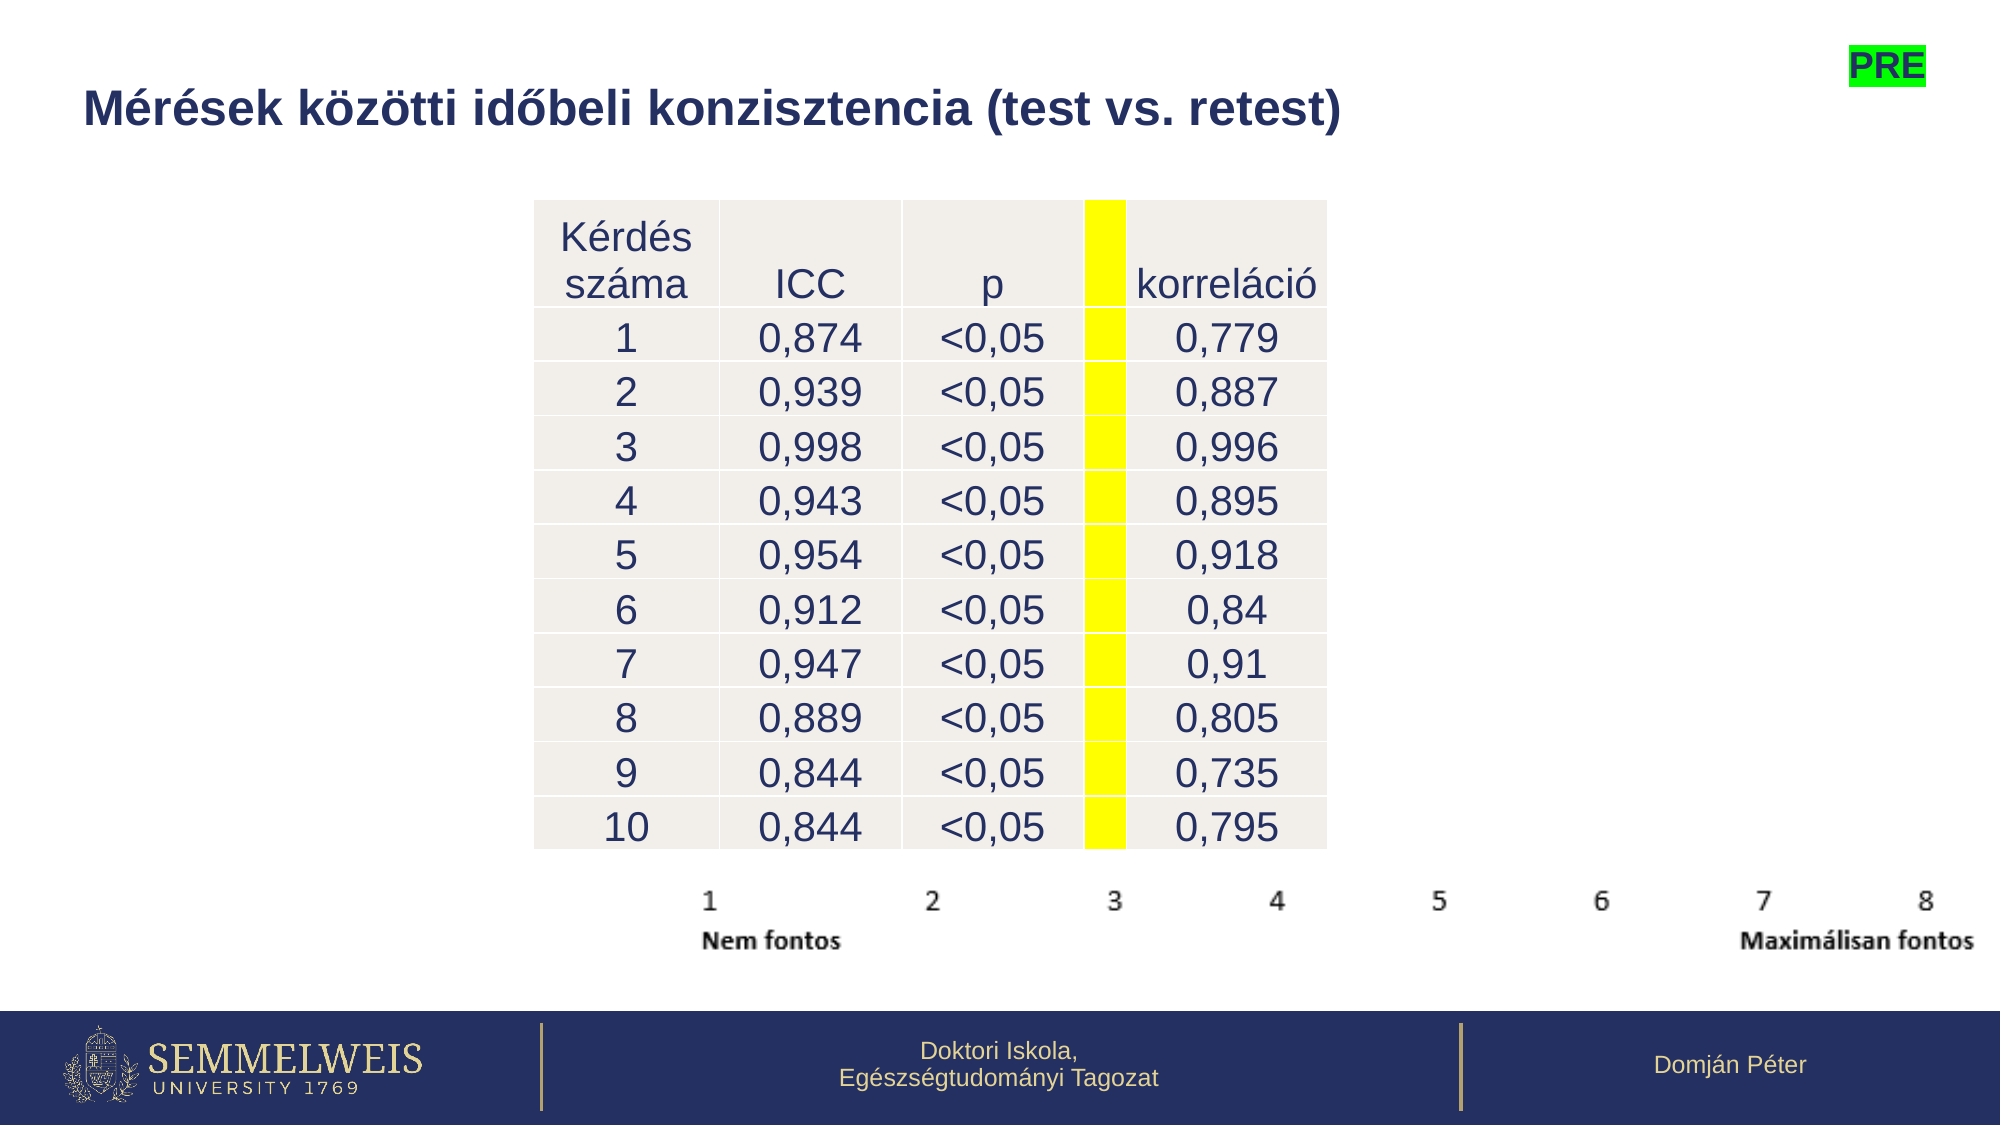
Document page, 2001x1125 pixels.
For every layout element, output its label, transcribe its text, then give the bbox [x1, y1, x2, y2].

table_cell 0,84 [1127, 579, 1327, 632]
table_cell <0,05 [903, 797, 1083, 849]
table_cell [1085, 797, 1126, 849]
table_cell <0,05 [903, 471, 1083, 523]
table_header ICC [720, 200, 901, 306]
table_cell <0,05 [903, 416, 1083, 469]
table_cell [1085, 688, 1126, 741]
table_cell 0,91 [1127, 634, 1327, 686]
table_header [1085, 200, 1126, 306]
table_header p [903, 200, 1083, 306]
table_cell 0,947 [720, 634, 901, 686]
table_cell 4 [534, 471, 719, 523]
table_cell 0,779 [1127, 308, 1327, 360]
table_cell 0,874 [720, 308, 901, 360]
table_cell 0,895 [1127, 471, 1327, 523]
picture [685, 857, 2000, 994]
table_cell 0,844 [720, 797, 901, 849]
table_cell <0,05 [903, 742, 1083, 795]
table_cell 0,805 [1127, 688, 1327, 741]
table_cell [1085, 579, 1126, 632]
table_cell 7 [534, 634, 719, 686]
table_cell 5 [534, 525, 719, 578]
table_cell 9 [534, 742, 719, 795]
table_cell <0,05 [903, 308, 1083, 360]
table_cell 0,943 [720, 471, 901, 523]
table_cell 8 [534, 688, 719, 741]
table_cell [1085, 471, 1126, 523]
table_cell <0,05 [903, 634, 1083, 686]
table_cell <0,05 [903, 525, 1083, 578]
table_cell 0,844 [720, 742, 901, 795]
table_cell 0,998 [720, 416, 901, 469]
table_cell 0,887 [1127, 362, 1327, 415]
title Mérések közötti időbeli konzisztencia (test vs. retest) [68, 0, 1794, 218]
table_header korreláció [1127, 200, 1327, 306]
table_cell 3 [534, 416, 719, 469]
table_cell [1085, 362, 1126, 415]
table_cell [1085, 634, 1126, 686]
table_cell 0,889 [720, 688, 901, 741]
table_cell [1085, 742, 1126, 795]
picture [35, 995, 449, 1125]
text_box PRE [1833, 33, 1941, 94]
table_cell 0,795 [1127, 797, 1327, 849]
table_cell 0,735 [1127, 742, 1327, 795]
table_cell 0,954 [720, 525, 901, 578]
table_cell 0,912 [720, 579, 901, 632]
table_header Kérdés száma [534, 200, 719, 306]
table_cell 0,939 [720, 362, 901, 415]
table_cell 1 [534, 308, 719, 360]
table_cell 2 [534, 362, 719, 415]
table_cell 0,996 [1127, 416, 1327, 469]
table_cell [1085, 525, 1126, 578]
table_cell <0,05 [903, 579, 1083, 632]
table_cell <0,05 [903, 362, 1083, 415]
table_cell <0,05 [903, 688, 1083, 741]
table_cell 6 [534, 579, 719, 632]
table_cell 10 [534, 797, 719, 849]
table_cell 0,918 [1127, 525, 1327, 578]
table_cell [1085, 416, 1126, 469]
table_cell [1085, 308, 1126, 360]
